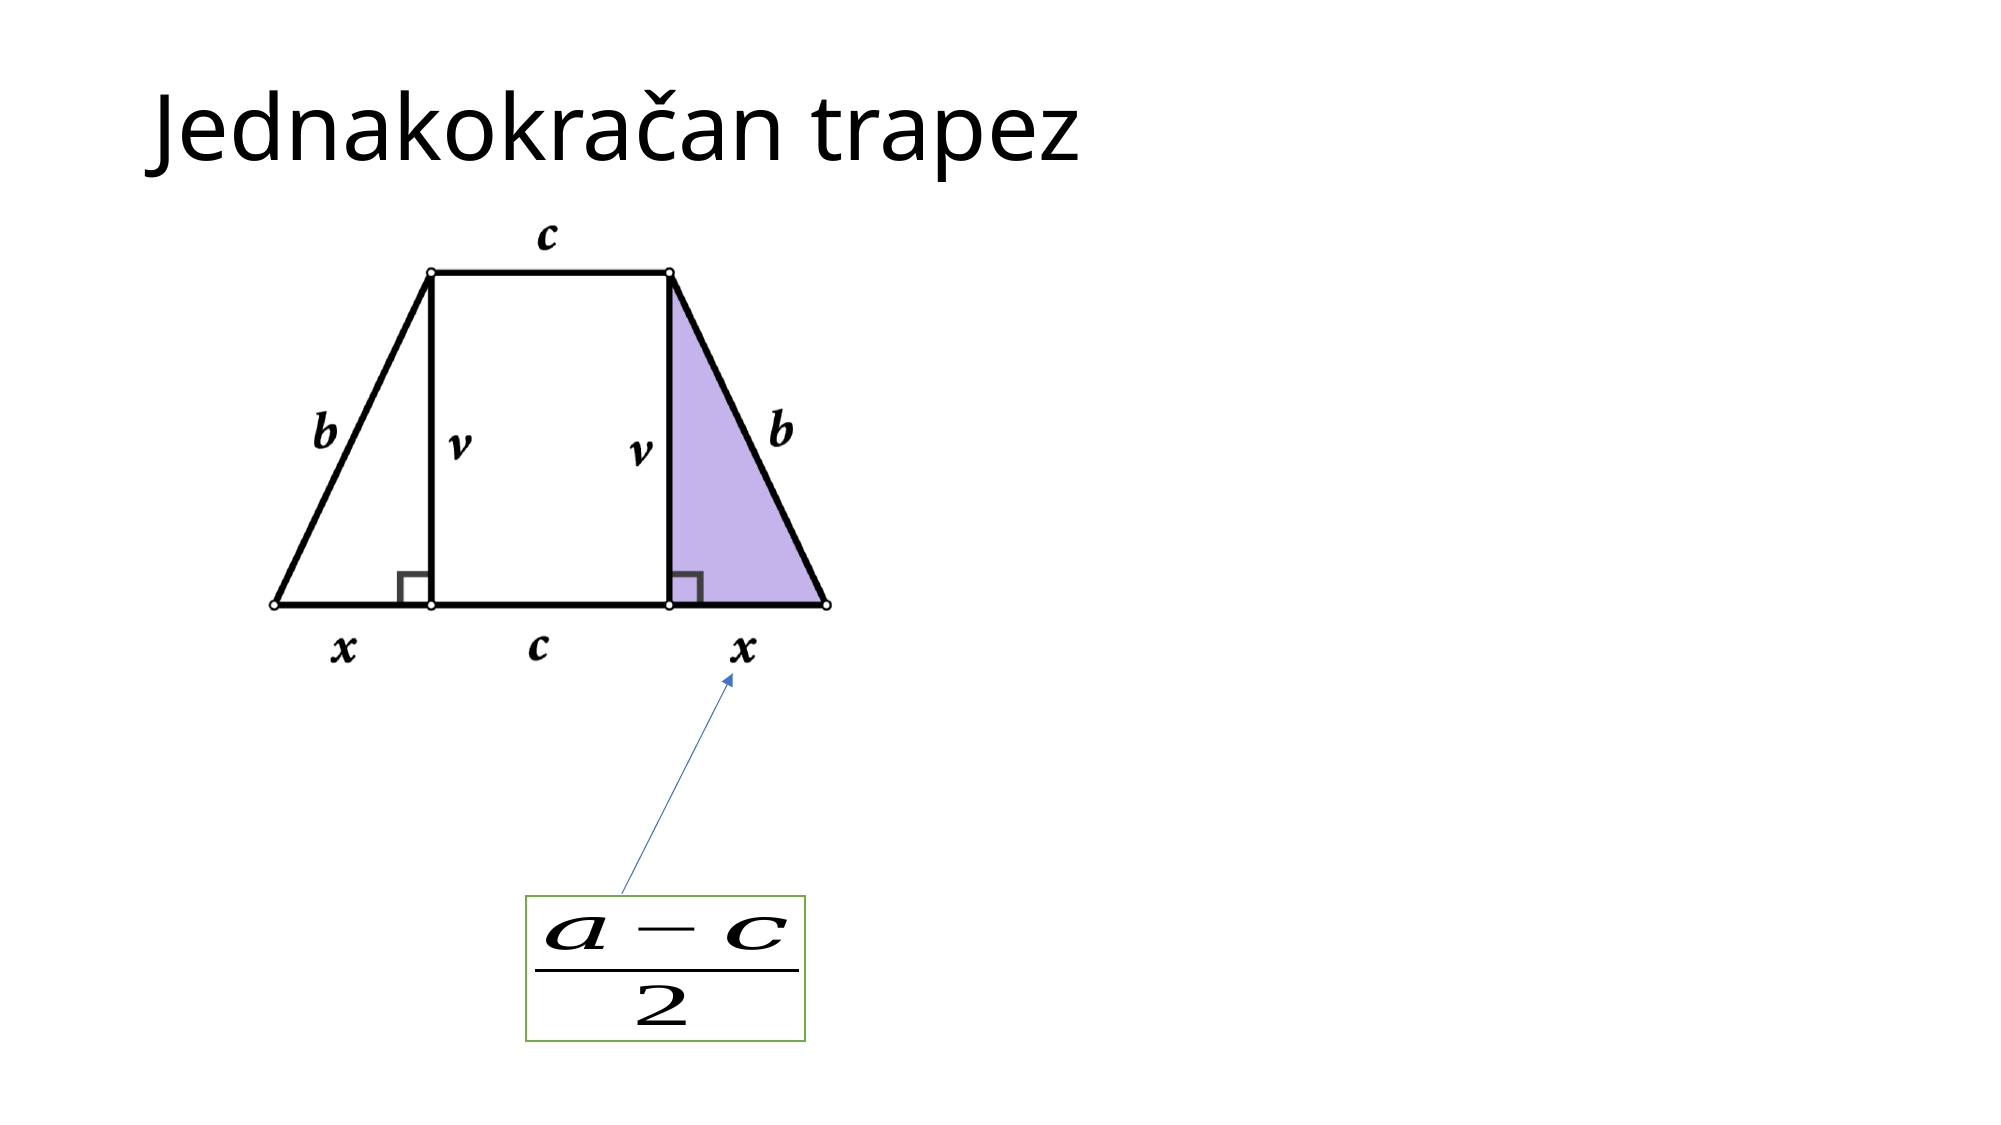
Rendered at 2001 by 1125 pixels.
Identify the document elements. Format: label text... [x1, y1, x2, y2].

title Jednakokračan trapez [137, 59, 1863, 203]
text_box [621, 673, 733, 894]
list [248, 214, 840, 688]
